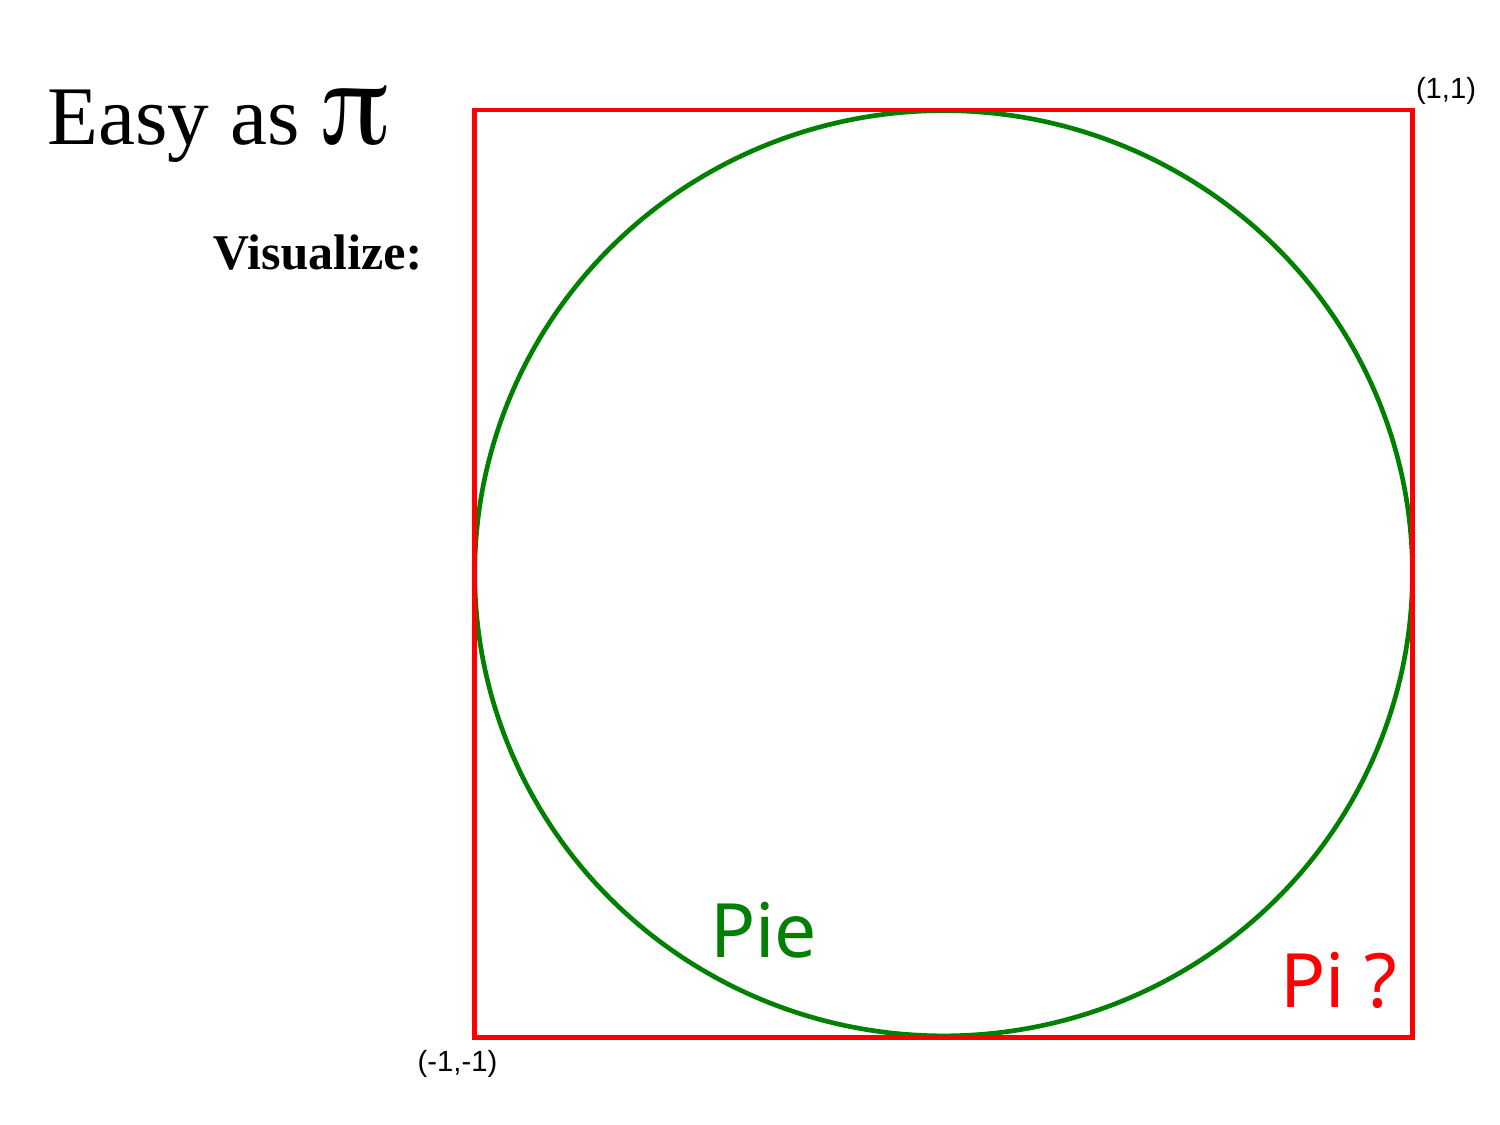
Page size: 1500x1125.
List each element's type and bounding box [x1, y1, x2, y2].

text_box [149, 212, 438, 288]
text_box [390, 62, 1497, 1085]
text_box [12, 12, 425, 178]
